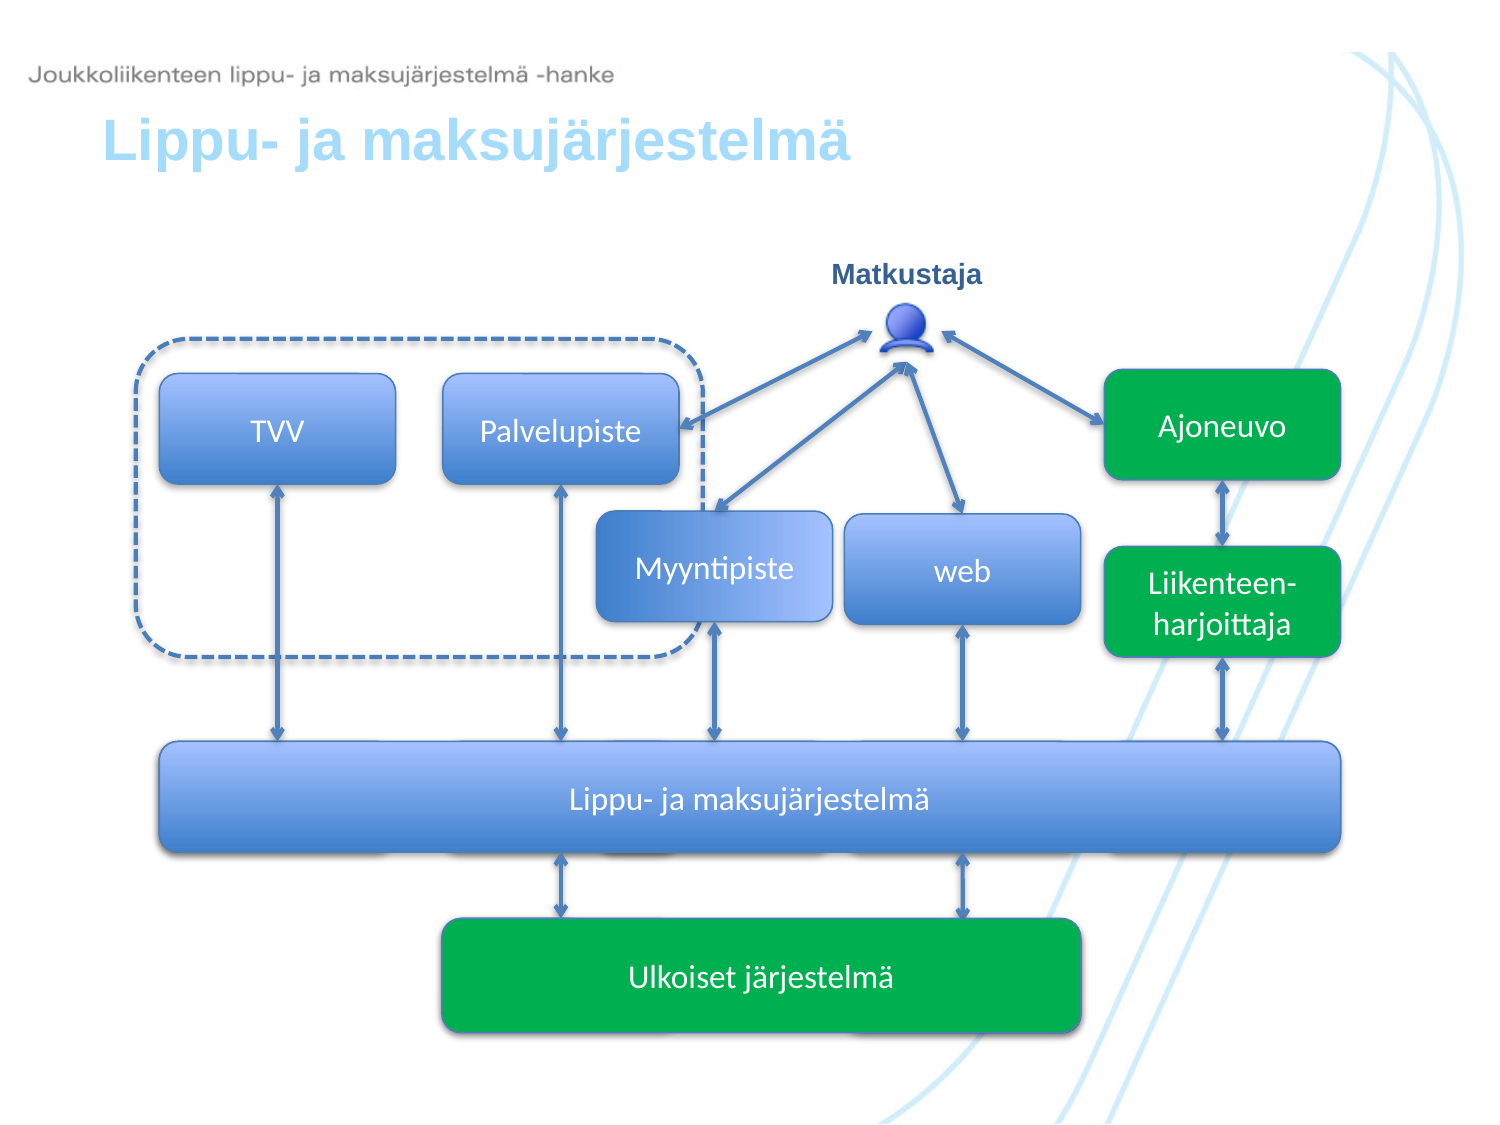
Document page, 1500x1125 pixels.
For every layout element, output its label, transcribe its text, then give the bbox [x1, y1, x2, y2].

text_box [941, 330, 1105, 425]
text_box Ajoneuvo [1103, 368, 1342, 481]
text_box [134, 338, 673, 658]
text_box Lippu- ja maksujärjestelmä [158, 740, 1342, 853]
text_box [678, 330, 873, 429]
text_box [568, 438, 704, 658]
picture [0, 52, 1500, 1125]
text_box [714, 361, 905, 512]
text_box Ulkoiset järjestelmä [441, 917, 1082, 1034]
title Lippu- ja maksujärjestelmä [87, 87, 1306, 188]
text_box Matkustaja [816, 247, 998, 298]
text_box Liikenteen-harjoittaja [1103, 545, 1342, 658]
text_box web [843, 513, 1082, 626]
text_box Myyntipiste [595, 510, 834, 623]
text_box TVV [158, 372, 397, 485]
text_box Palvelupiste [441, 372, 680, 485]
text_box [906, 361, 963, 515]
